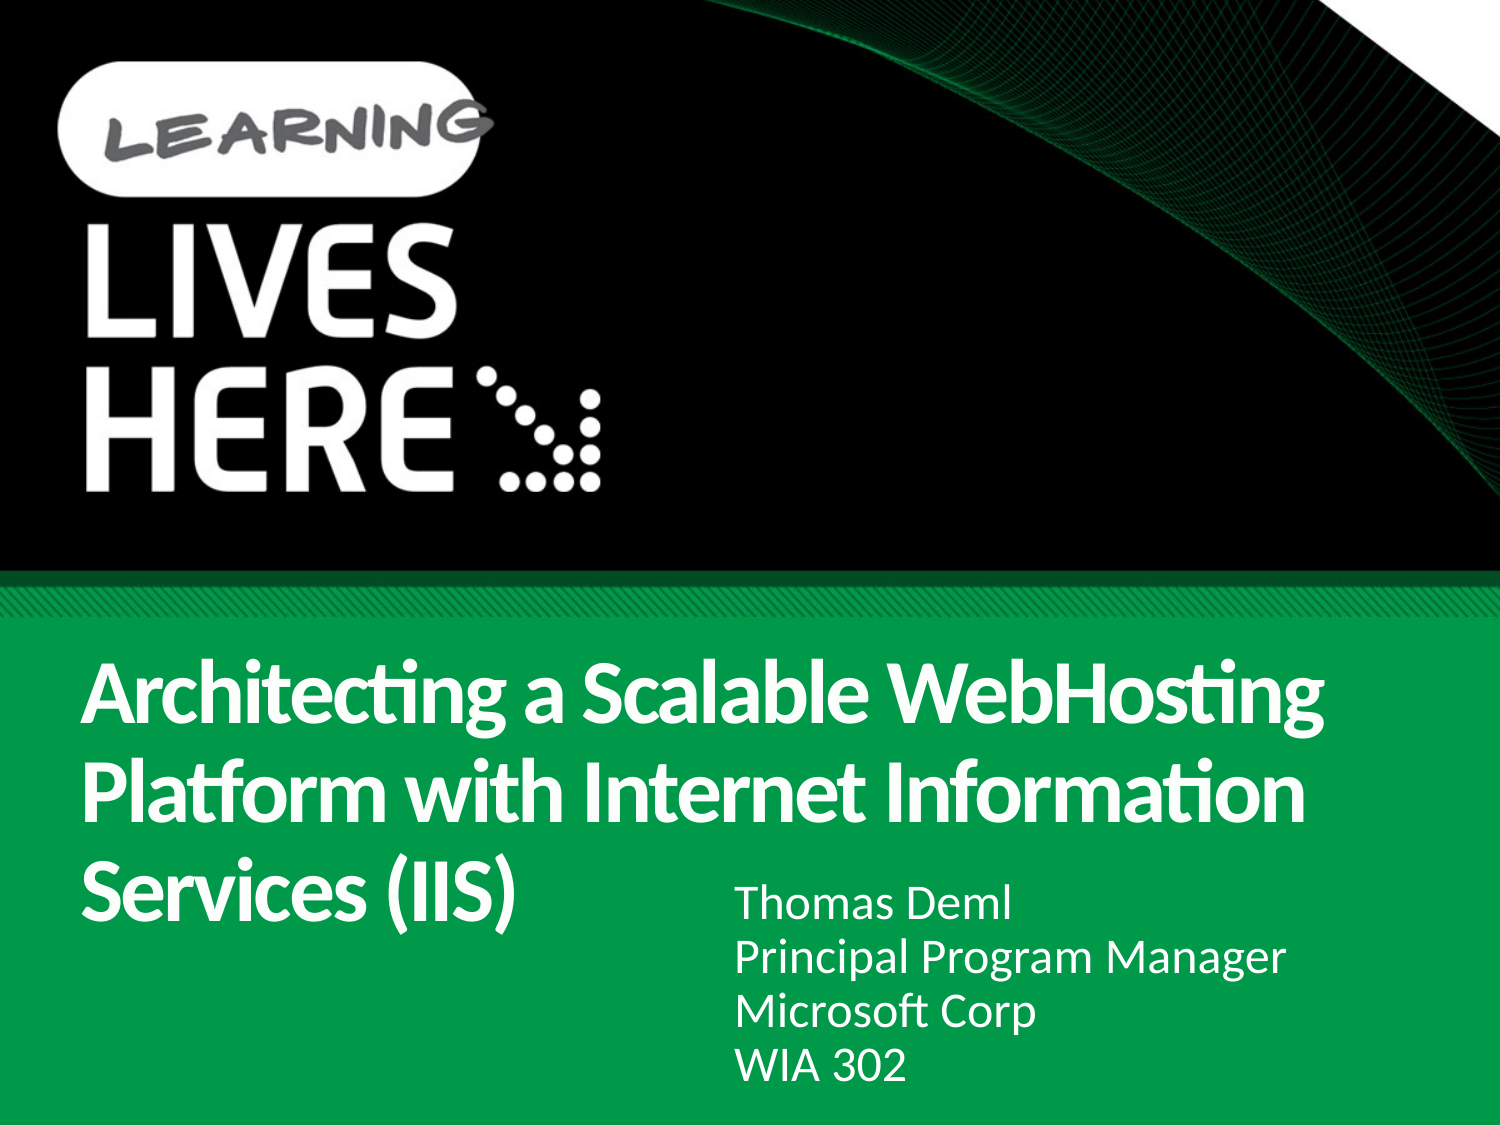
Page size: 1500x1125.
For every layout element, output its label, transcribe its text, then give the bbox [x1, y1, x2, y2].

picture [0, 0, 1500, 1125]
subtitle Thomas Deml Principal Program Manager Microsoft Corp WIA 302 [734, 876, 1360, 952]
title Architecting a Scalable WebHosting Platform with Internet Information Services (IIS) [80, 644, 1380, 864]
